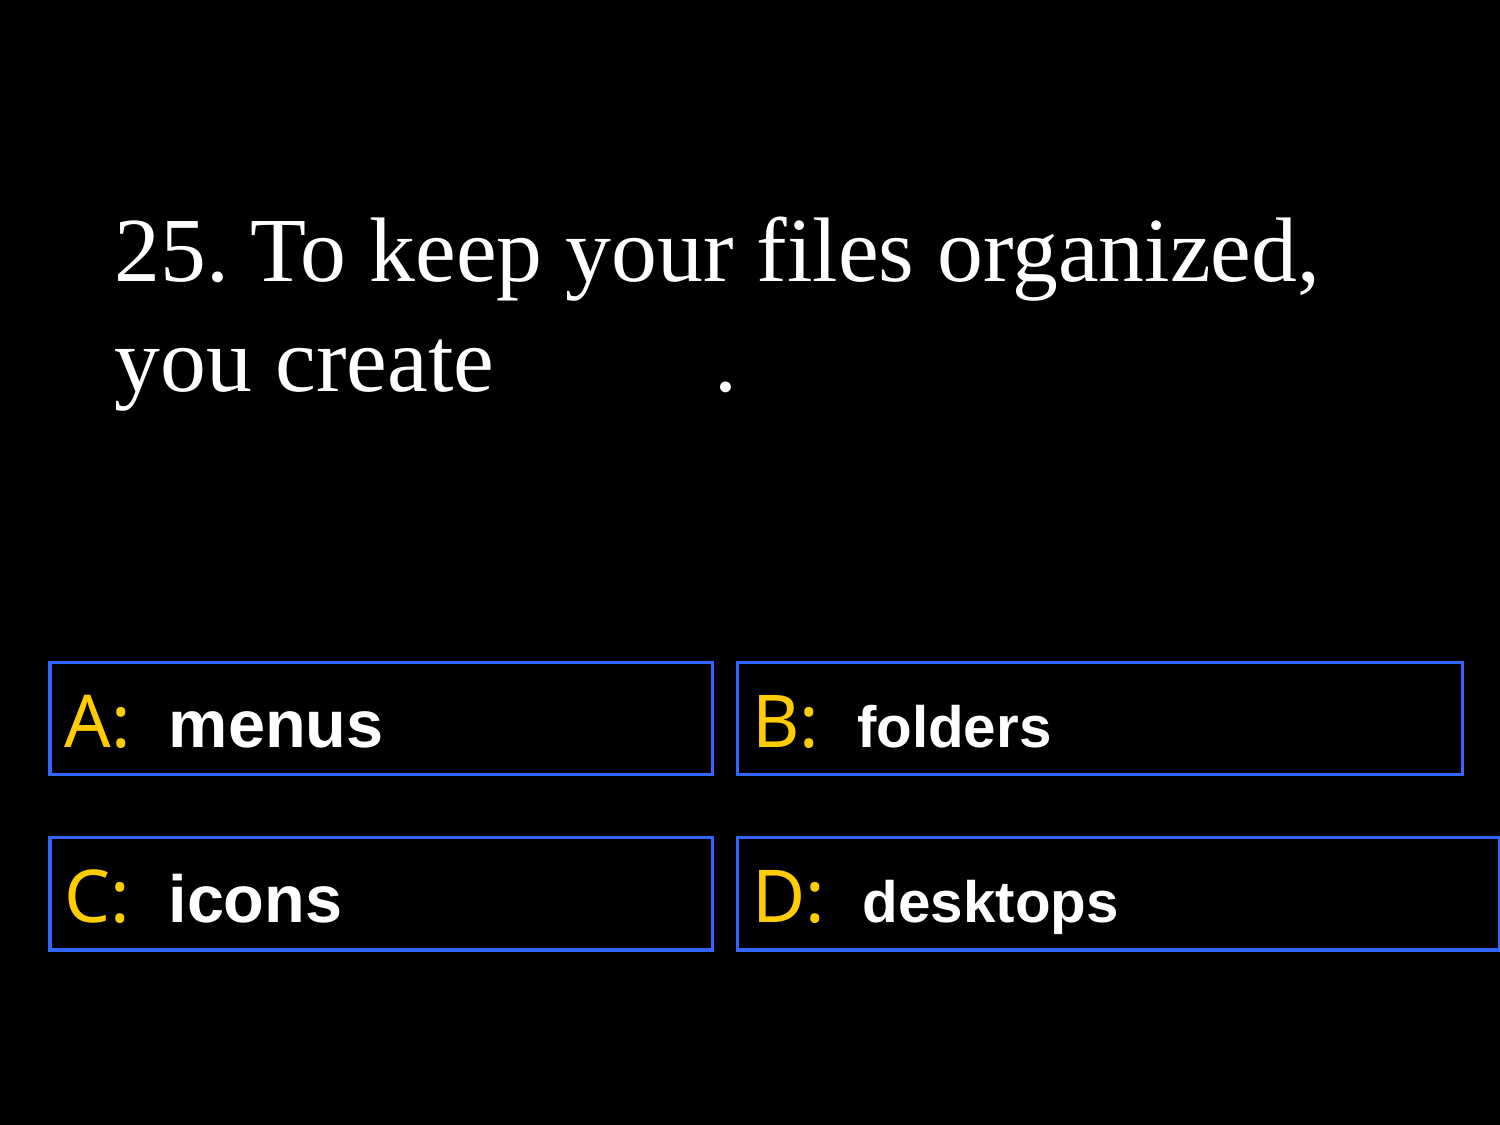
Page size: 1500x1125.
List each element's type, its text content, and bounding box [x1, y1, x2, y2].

text_box B: folders [737, 662, 1463, 775]
text_box C: icons [49, 837, 713, 950]
text_box A: menus [49, 662, 713, 775]
title 25. To keep your files organized, you create . [99, 99, 1376, 501]
text_box D: desktops [737, 837, 1500, 950]
